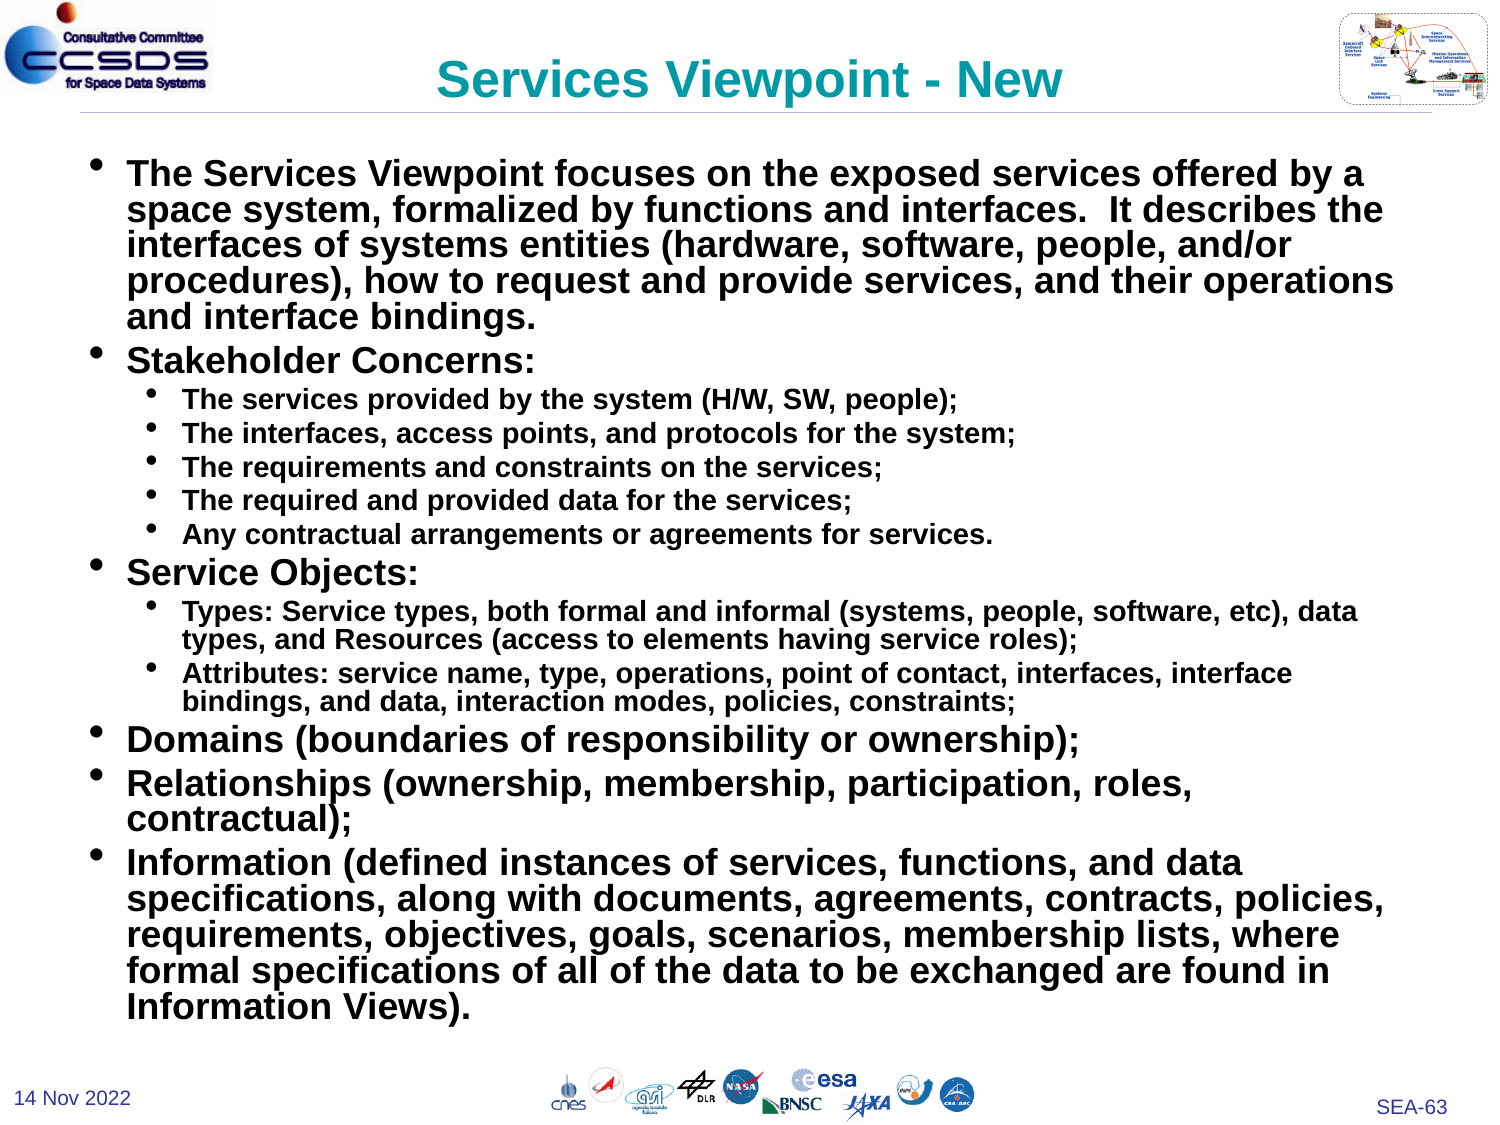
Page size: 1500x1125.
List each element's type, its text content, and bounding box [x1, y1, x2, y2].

picture [1338, 12, 1488, 106]
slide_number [0, 1074, 285, 1120]
picture [549, 1064, 975, 1125]
title Services Viewpoint - New [75, 45, 1425, 233]
text_box The Services Viewpoint focuses on the exposed services offered by a space system, formalized by functions and interfaces. It describes the interfaces of systems entities (hardware, software, people, and/or procedures), how to request and provide services, and their operations and interface bindings. Stakeholder Concerns: The services provided by the system (H/W, SW, people); The interfaces, access points, and protocols for the system; The requirements and constraints on the services; The required and provided data for the services; Any contractual arrangements or agreements for services. Service Objects: Types: Service types, both formal and informal (systems, people, software, etc), data types, and Resources (access to elements having service roles); Attributes: service name, type, operations, point of contact, interfaces, interface bindings, and data, interaction modes, policies, constraints; Domains (boundaries of responsibility or ownership); Relationships (ownership, membership, participation, roles, contractual); Information (defined instances of services, functions, and data specifications, along with documents, agreements, contracts, policies, requirements, objectives, goals, scenarios, membership lists, where formal specifications of all of the data to be exchanged are found in Information Views). [73, 149, 1424, 893]
picture [0, 0, 213, 94]
